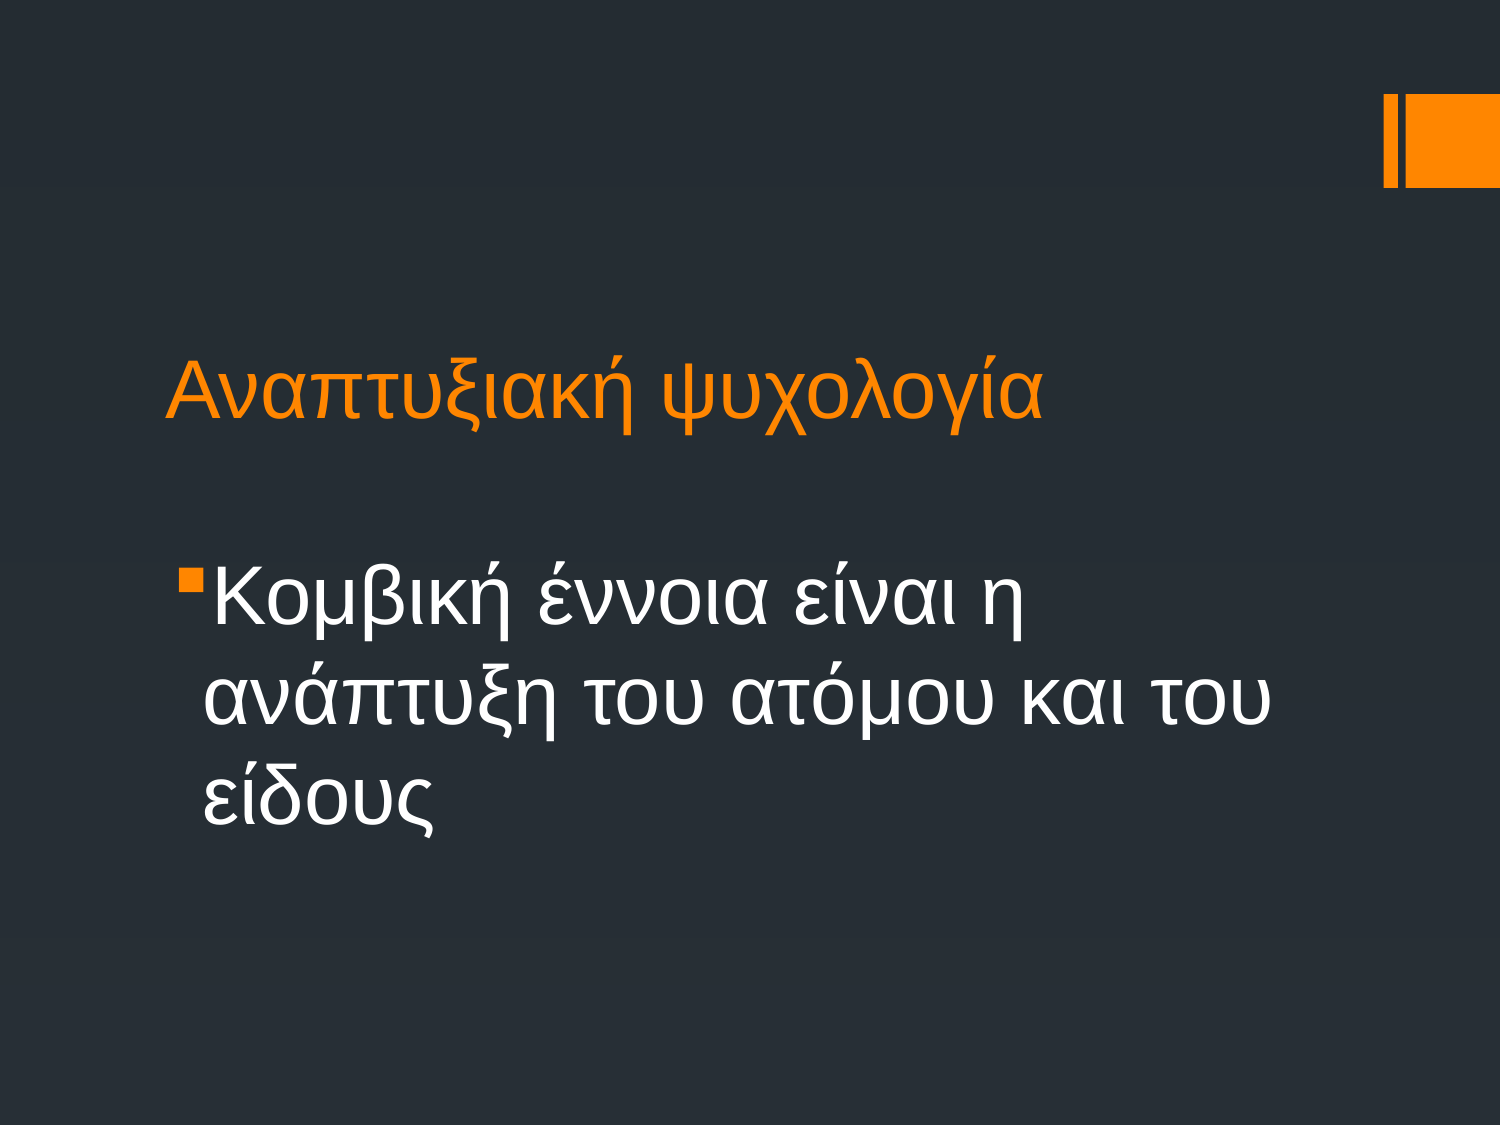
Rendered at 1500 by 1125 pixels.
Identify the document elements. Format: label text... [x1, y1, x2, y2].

title Αναπτυξιακή ψυχολογία [150, 253, 1350, 443]
list Κομβική έννοια είναι η ανάπτυξη του ατόμου και του είδους [150, 533, 1350, 1035]
